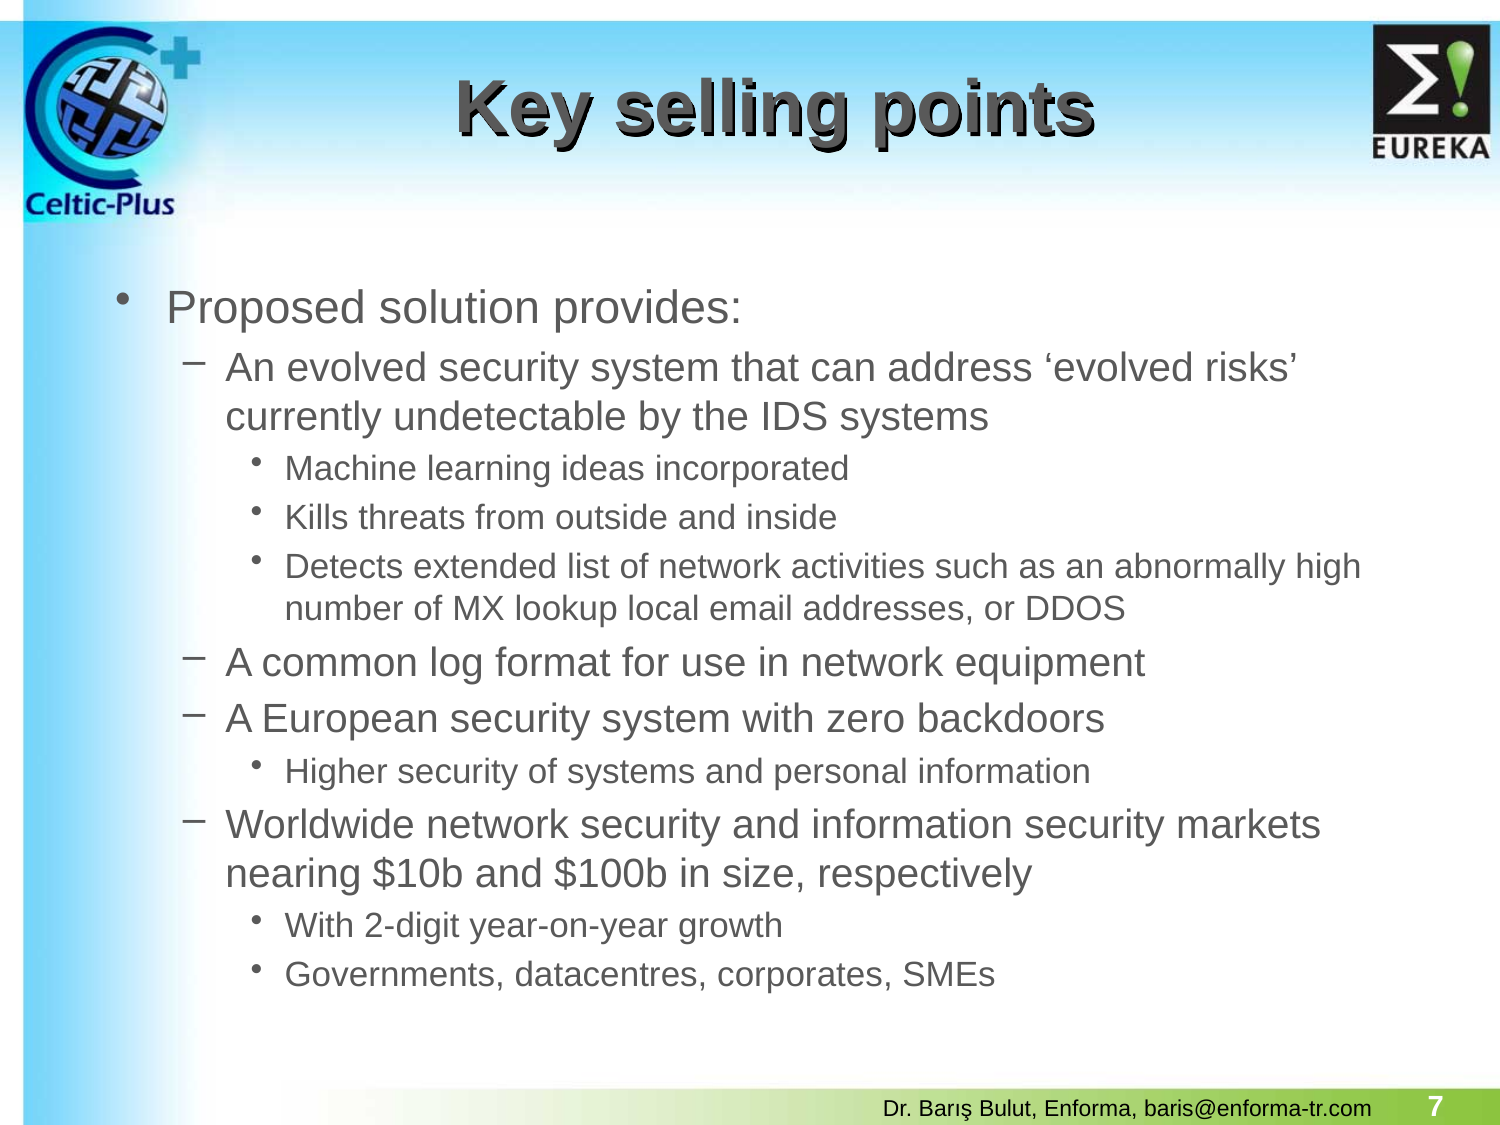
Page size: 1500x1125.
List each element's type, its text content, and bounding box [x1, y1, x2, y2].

text_box Dr. Barış Bulut, Enforma, baris@enforma-tr.com [868, 1086, 1388, 1125]
list Proposed solution provides: An evolved security system that can address ‘evolved risks’ currently undetectable by the IDS systems Machine learning ideas incorporated Kills threats from outside and inside Detects extended list of network activities such as an abnormally high number of MX lookup local email addresses, or DDOS A common log format for use in network equipment A European security system with zero backdoors Higher security of systems and personal information Worldwide network security and information security markets nearing $10b and $100b in size, respectively With 2-digit year-on-year growth Governments, datacentres, corporates, SMEs [100, 268, 1451, 1012]
slide_number 7 [1222, 1034, 1459, 1094]
title Key selling points [100, 31, 1451, 174]
picture [0, 0, 1500, 1125]
